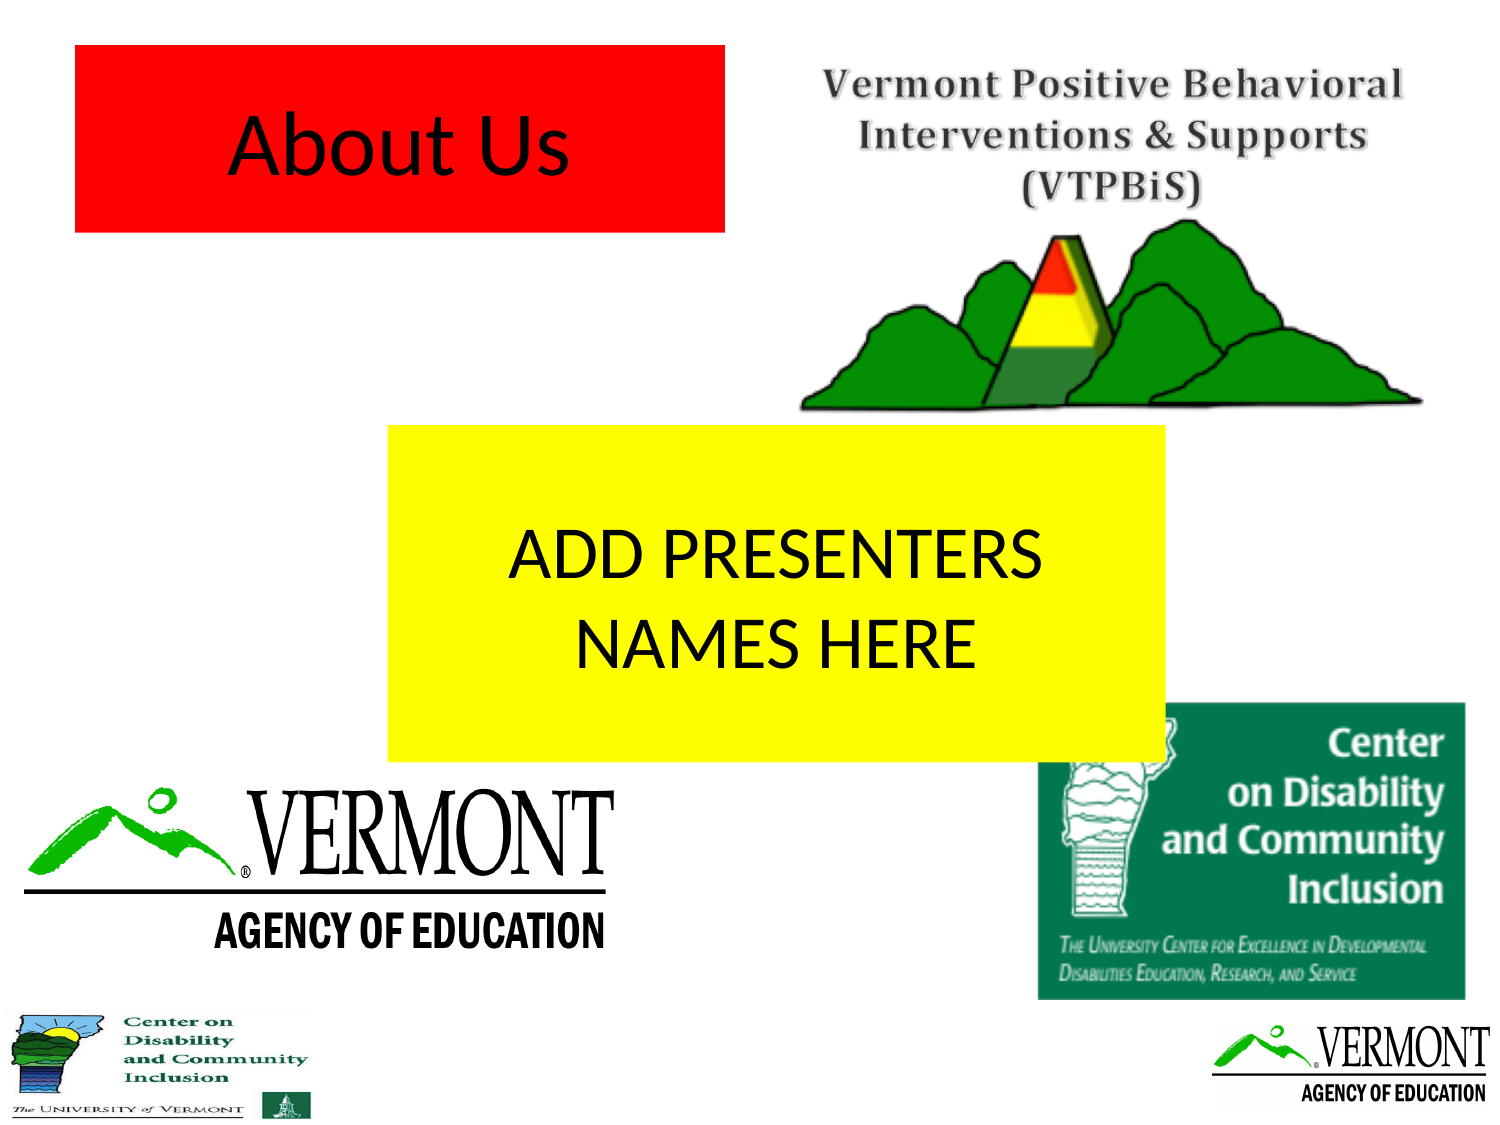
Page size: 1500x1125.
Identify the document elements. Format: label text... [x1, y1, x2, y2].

picture [1037, 699, 1466, 1001]
list ADD PRESENTERS NAMES HERE [387, 425, 1166, 763]
picture [4, 1009, 313, 1120]
picture [774, 62, 1438, 415]
picture [24, 787, 614, 976]
picture [1212, 1025, 1490, 1114]
title About Us [75, 45, 725, 233]
